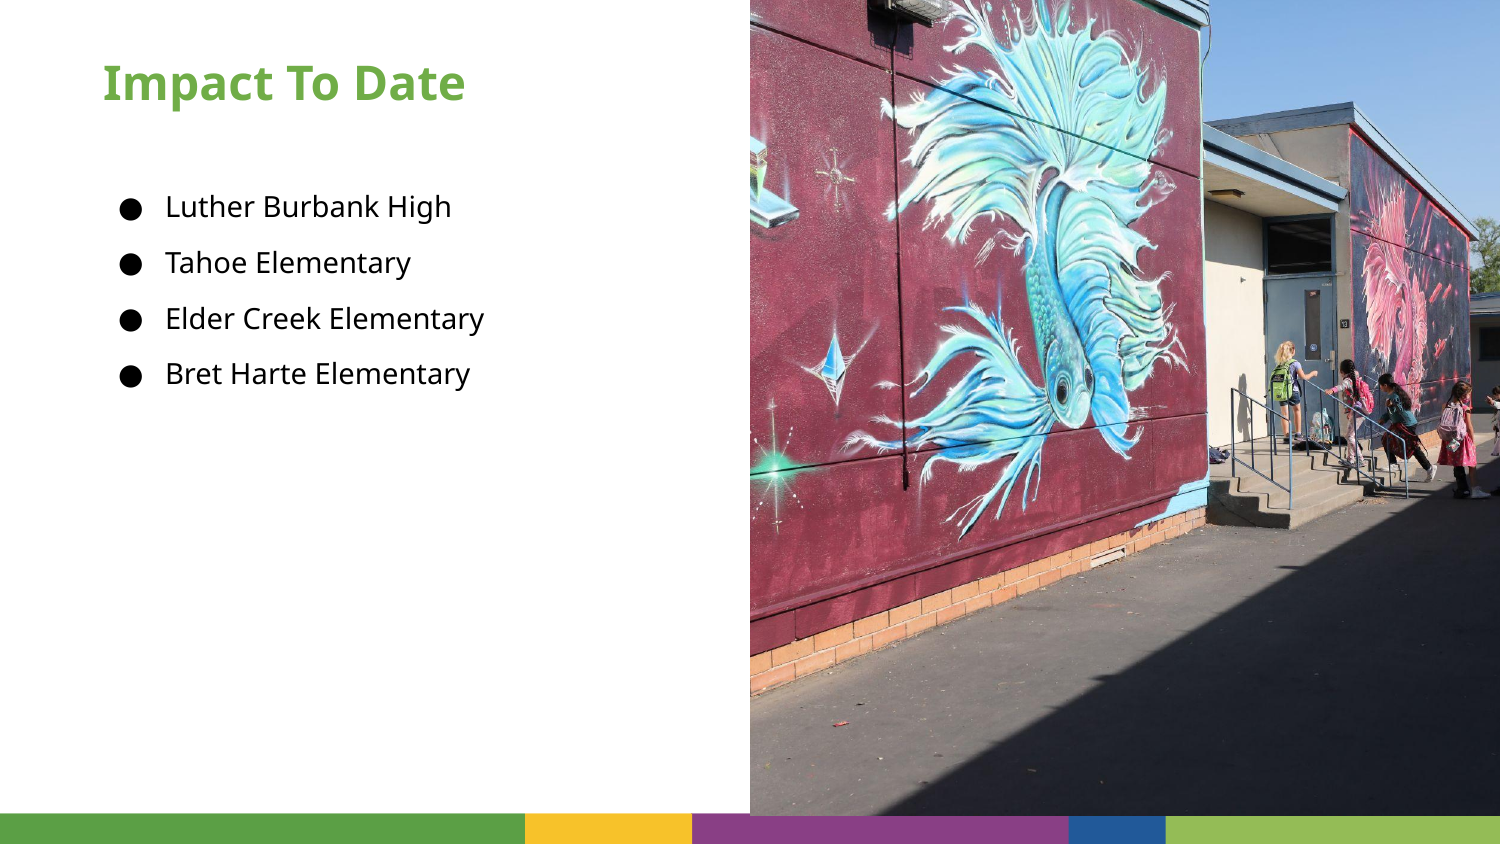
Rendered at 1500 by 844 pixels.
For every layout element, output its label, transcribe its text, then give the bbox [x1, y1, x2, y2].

text_box Luther Burbank High Tahoe Elementary Elder Creek Elementary Bret Harte Elementary [103, 173, 644, 406]
picture [749, 0, 1500, 816]
title Impact To Date [103, 57, 744, 201]
